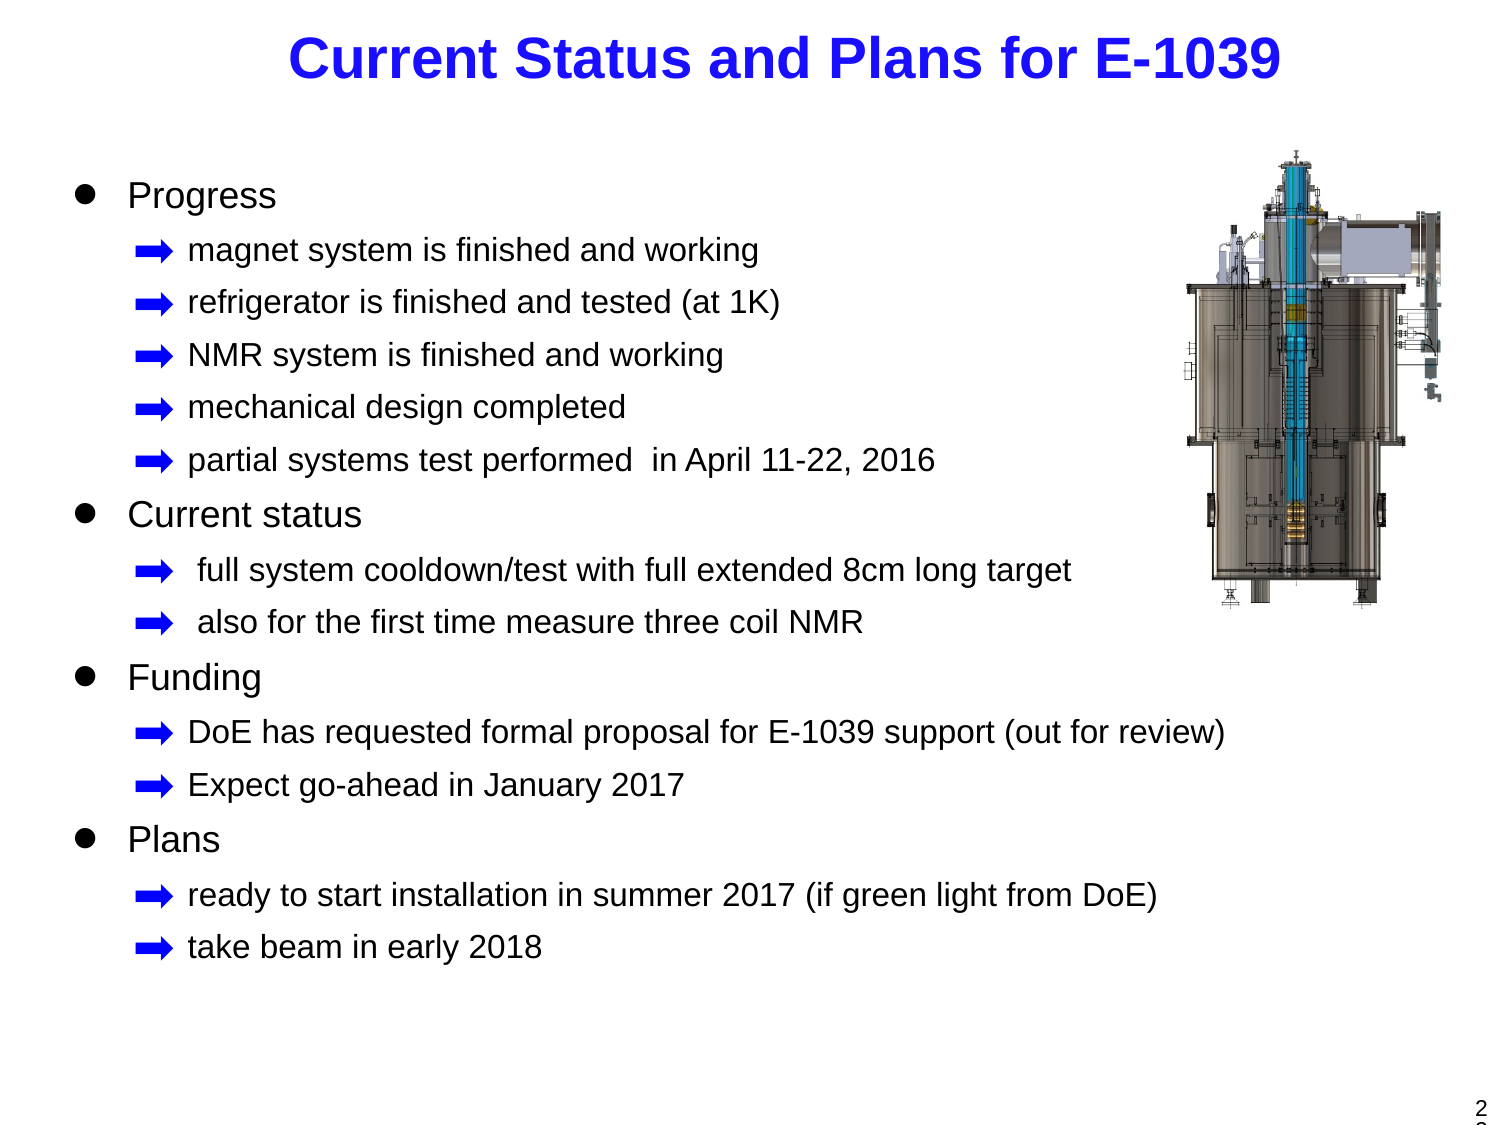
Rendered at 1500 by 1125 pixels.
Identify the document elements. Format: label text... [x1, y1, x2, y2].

slide_number 22 [1459, 1085, 1500, 1125]
text_box Progress magnet system is finished and working refrigerator is finished and tested (at 1K) NMR system is finished and working mechanical design completed partial systems test performed in April 11-22, 2016 Current status full system cooldown/test with full extended 8cm long target also for the first time measure three coil NMR Funding DoE has requested formal proposal for E-1039 support (out for review) Expect go-ahead in January 2017 Plans ready to start installation in summer 2017 (if green light from DoE) take beam in early 2018 [64, 162, 1413, 975]
picture [1177, 149, 1451, 623]
title Current Status and Plans for E-1039 [150, 12, 1438, 88]
